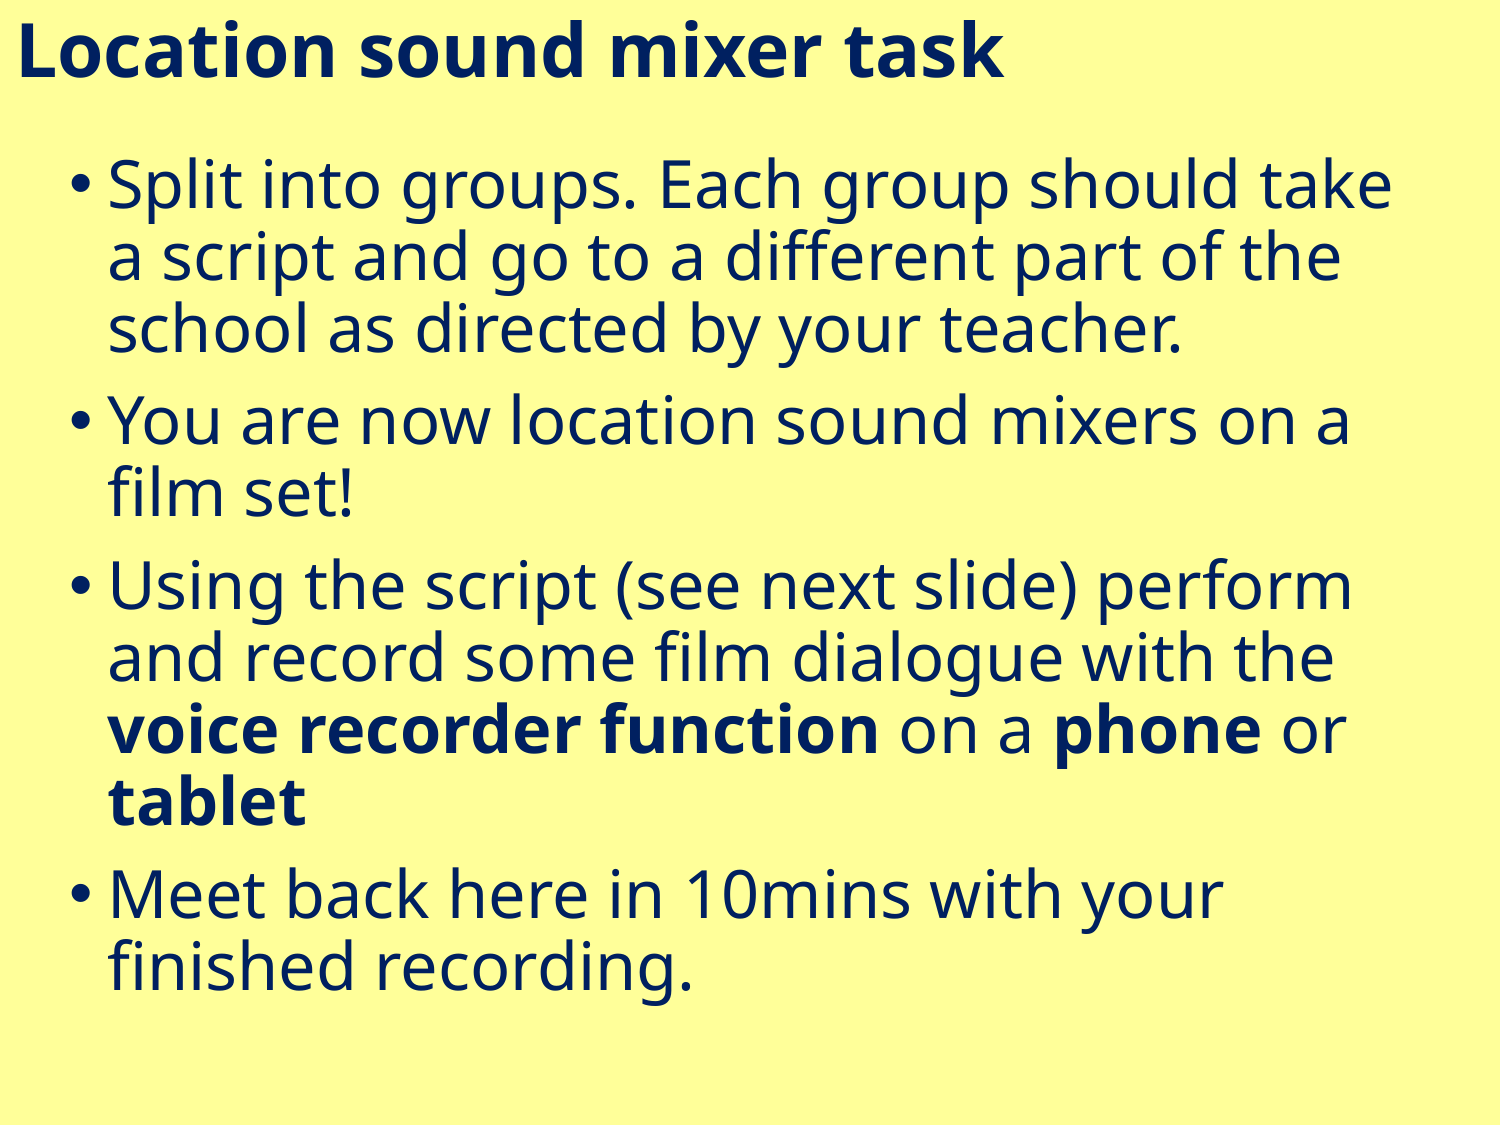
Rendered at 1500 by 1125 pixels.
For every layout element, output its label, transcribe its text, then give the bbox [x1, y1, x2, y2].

title Location sound mixer task [0, 0, 1500, 107]
list Split into groups. Each group should take a script and go to a different part of the school as directed by your teacher. You are now location sound mixers on a film set! Using the script (see next slide) perform and record some film dialogue with the voice recorder function on a phone or tablet Meet back here in 10mins with your finished recording. [54, 143, 1437, 1082]
